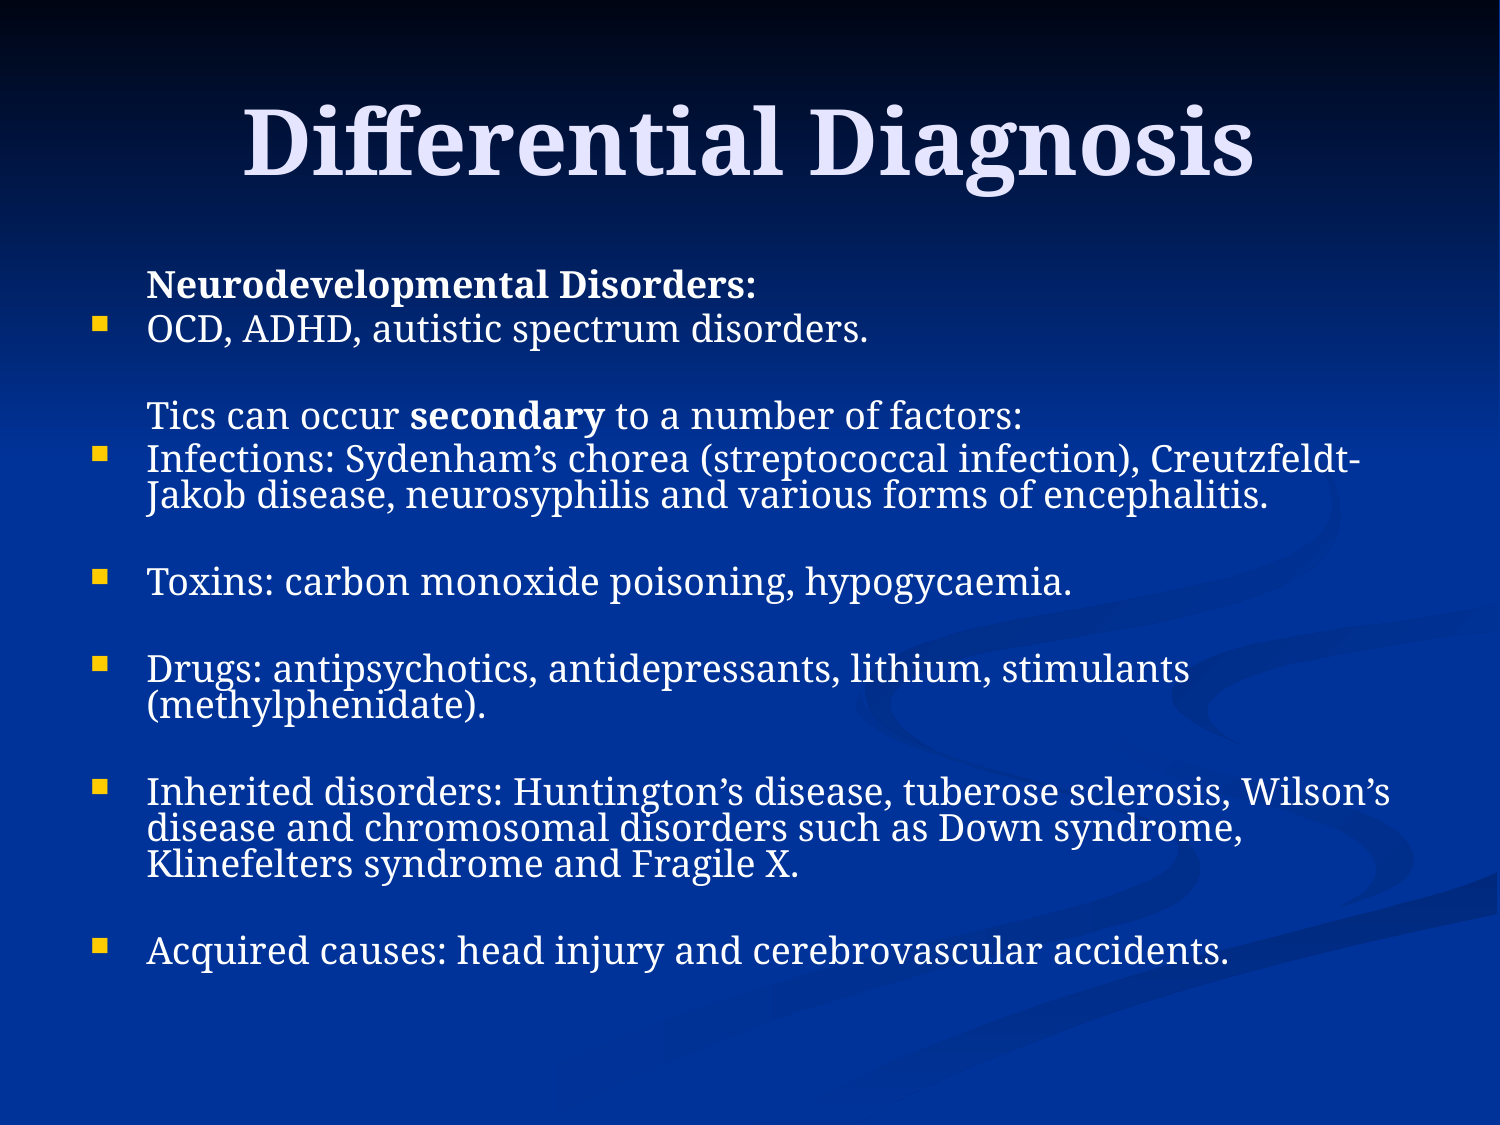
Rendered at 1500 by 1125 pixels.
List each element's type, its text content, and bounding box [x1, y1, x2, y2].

title Differential Diagnosis [74, 44, 1426, 233]
list Neurodevelopmental Disorders: OCD, ADHD, autistic spectrum disorders. Tics can occur secondary to a number of factors: Infections: Sydenham’s chorea (streptococcal infection), Creutzfeldt-Jakob disease, neurosyphilis and various forms of encephalitis. Toxins: carbon monoxide poisoning, hypogycaemia. Drugs: antipsychotics, antidepressants, lithium, stimulants (methylphenidate). Inherited disorders: Huntington’s disease, tuberose sclerosis, Wilson’s disease and chromosomal disorders such as Down syndrome, Klinefelters syndrome and Fragile X. Acquired causes: head injury and cerebrovascular accidents. [74, 262, 1426, 1006]
